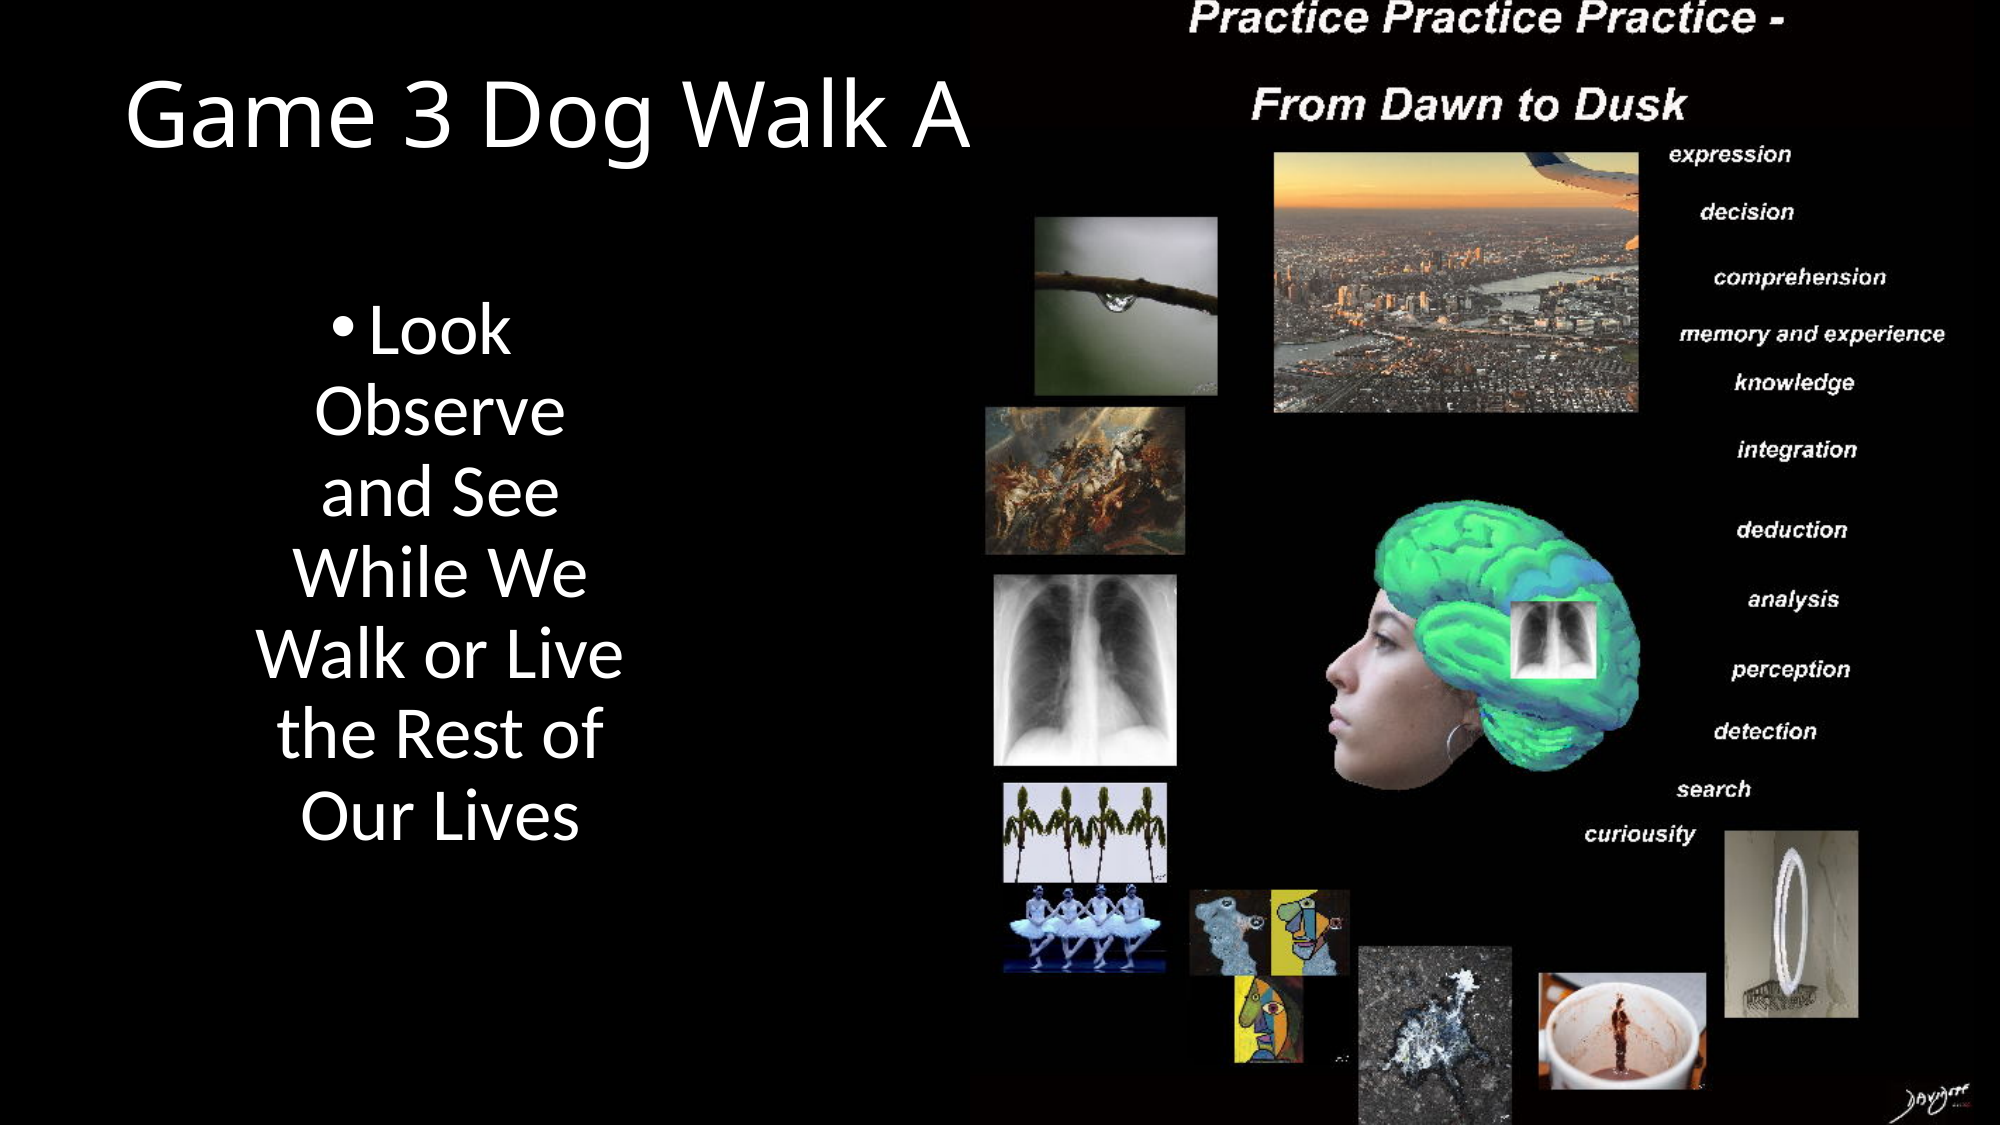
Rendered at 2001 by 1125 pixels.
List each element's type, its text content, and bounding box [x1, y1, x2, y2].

list Look Observe and See While We Walk or Live the Rest of Our Lives [202, 281, 642, 1027]
picture [970, 0, 1974, 1125]
title Game 3 Dog Walk Art [108, 64, 970, 282]
